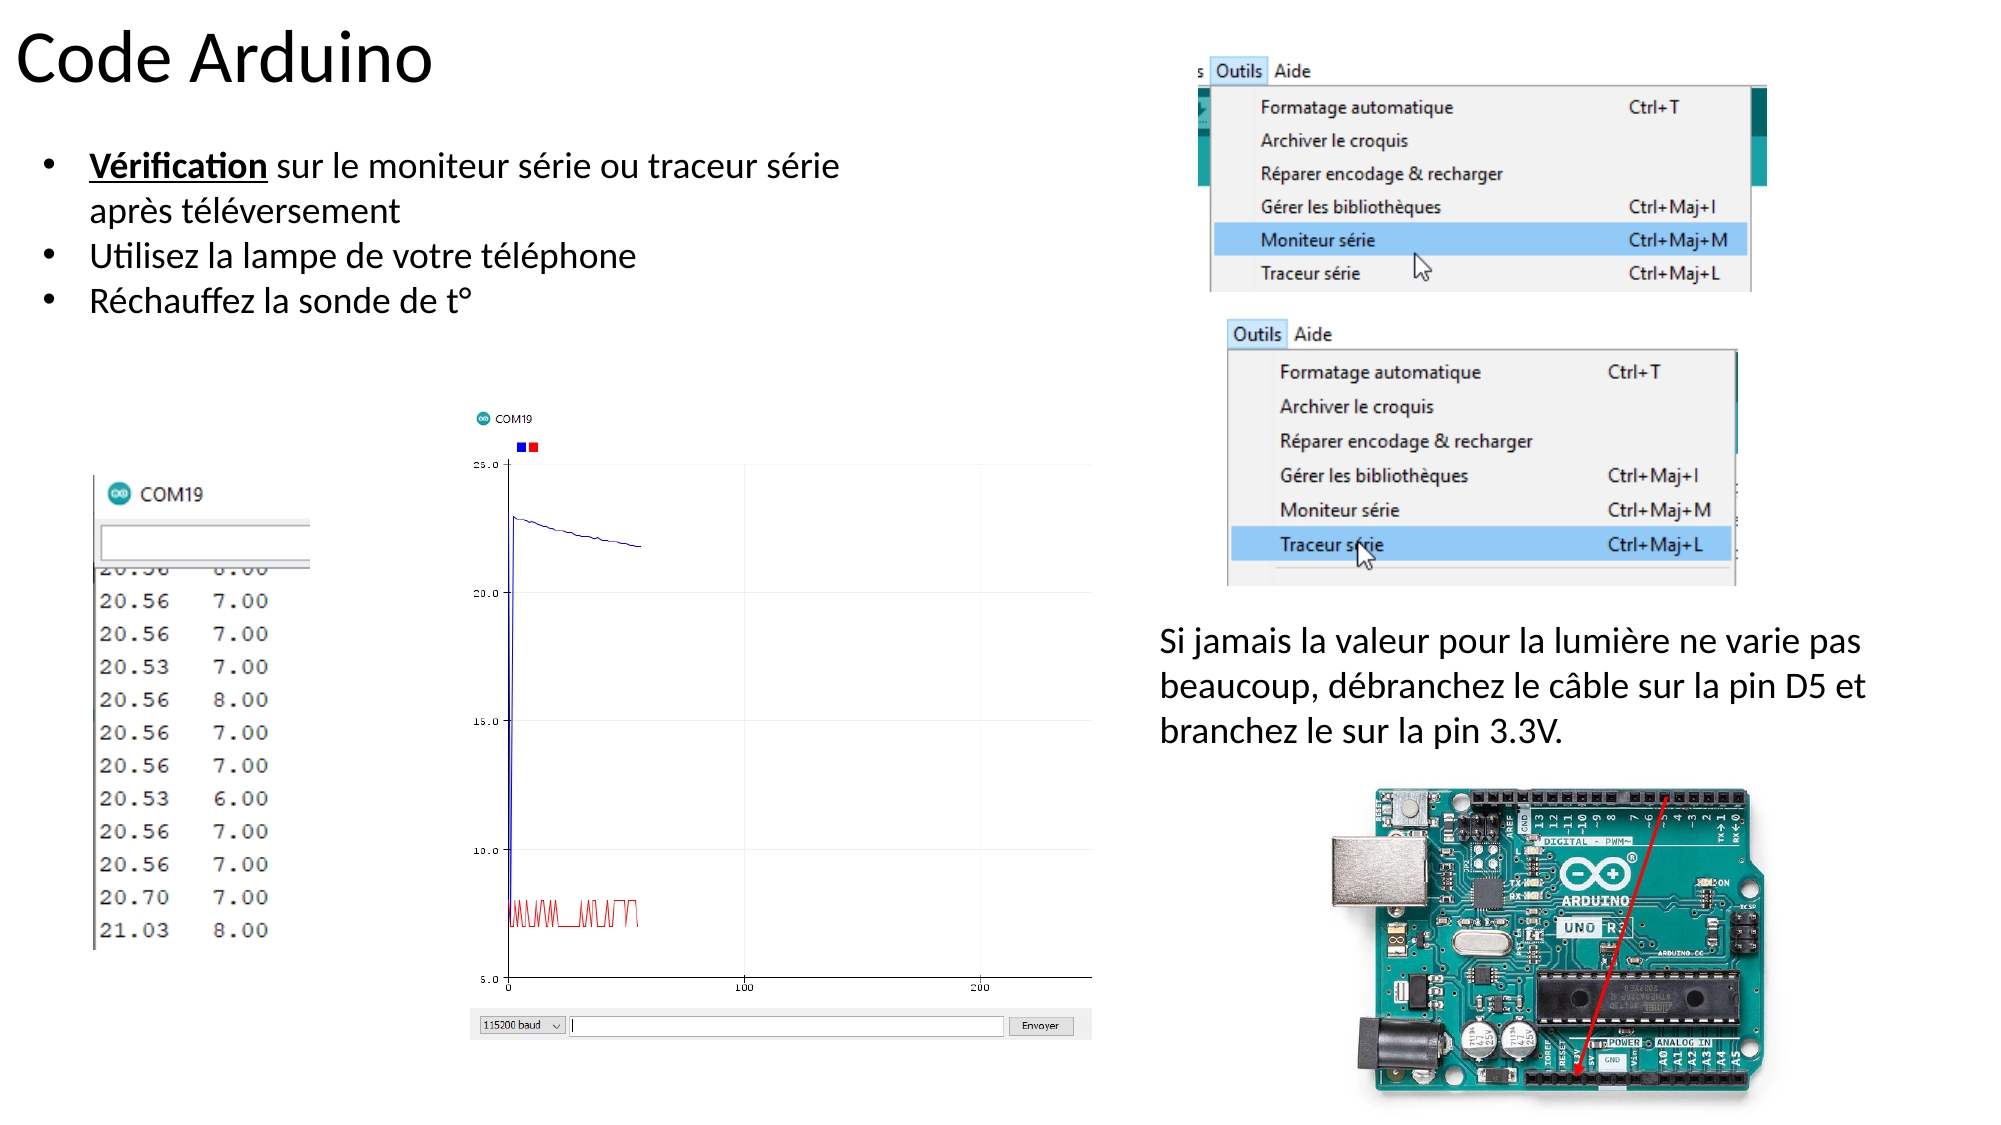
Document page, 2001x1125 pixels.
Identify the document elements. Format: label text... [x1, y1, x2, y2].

picture [1227, 313, 1738, 586]
picture [1198, 52, 1767, 292]
text_box Code Arduino [2, 0, 449, 105]
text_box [1575, 796, 1667, 1078]
picture [93, 475, 310, 950]
picture [1307, 759, 1788, 1121]
text_box Si jamais la valeur pour la lumière ne varie pas beaucoup, débranchez le câble sur la pin D5 et branchez le sur la pin 3.3V. [1144, 608, 1907, 759]
text_box Vérification sur le moniteur série ou traceur série après téléversement Utilisez la lampe de votre téléphone Réchauffez la sonde de t° [27, 133, 914, 328]
picture [470, 409, 1092, 1040]
